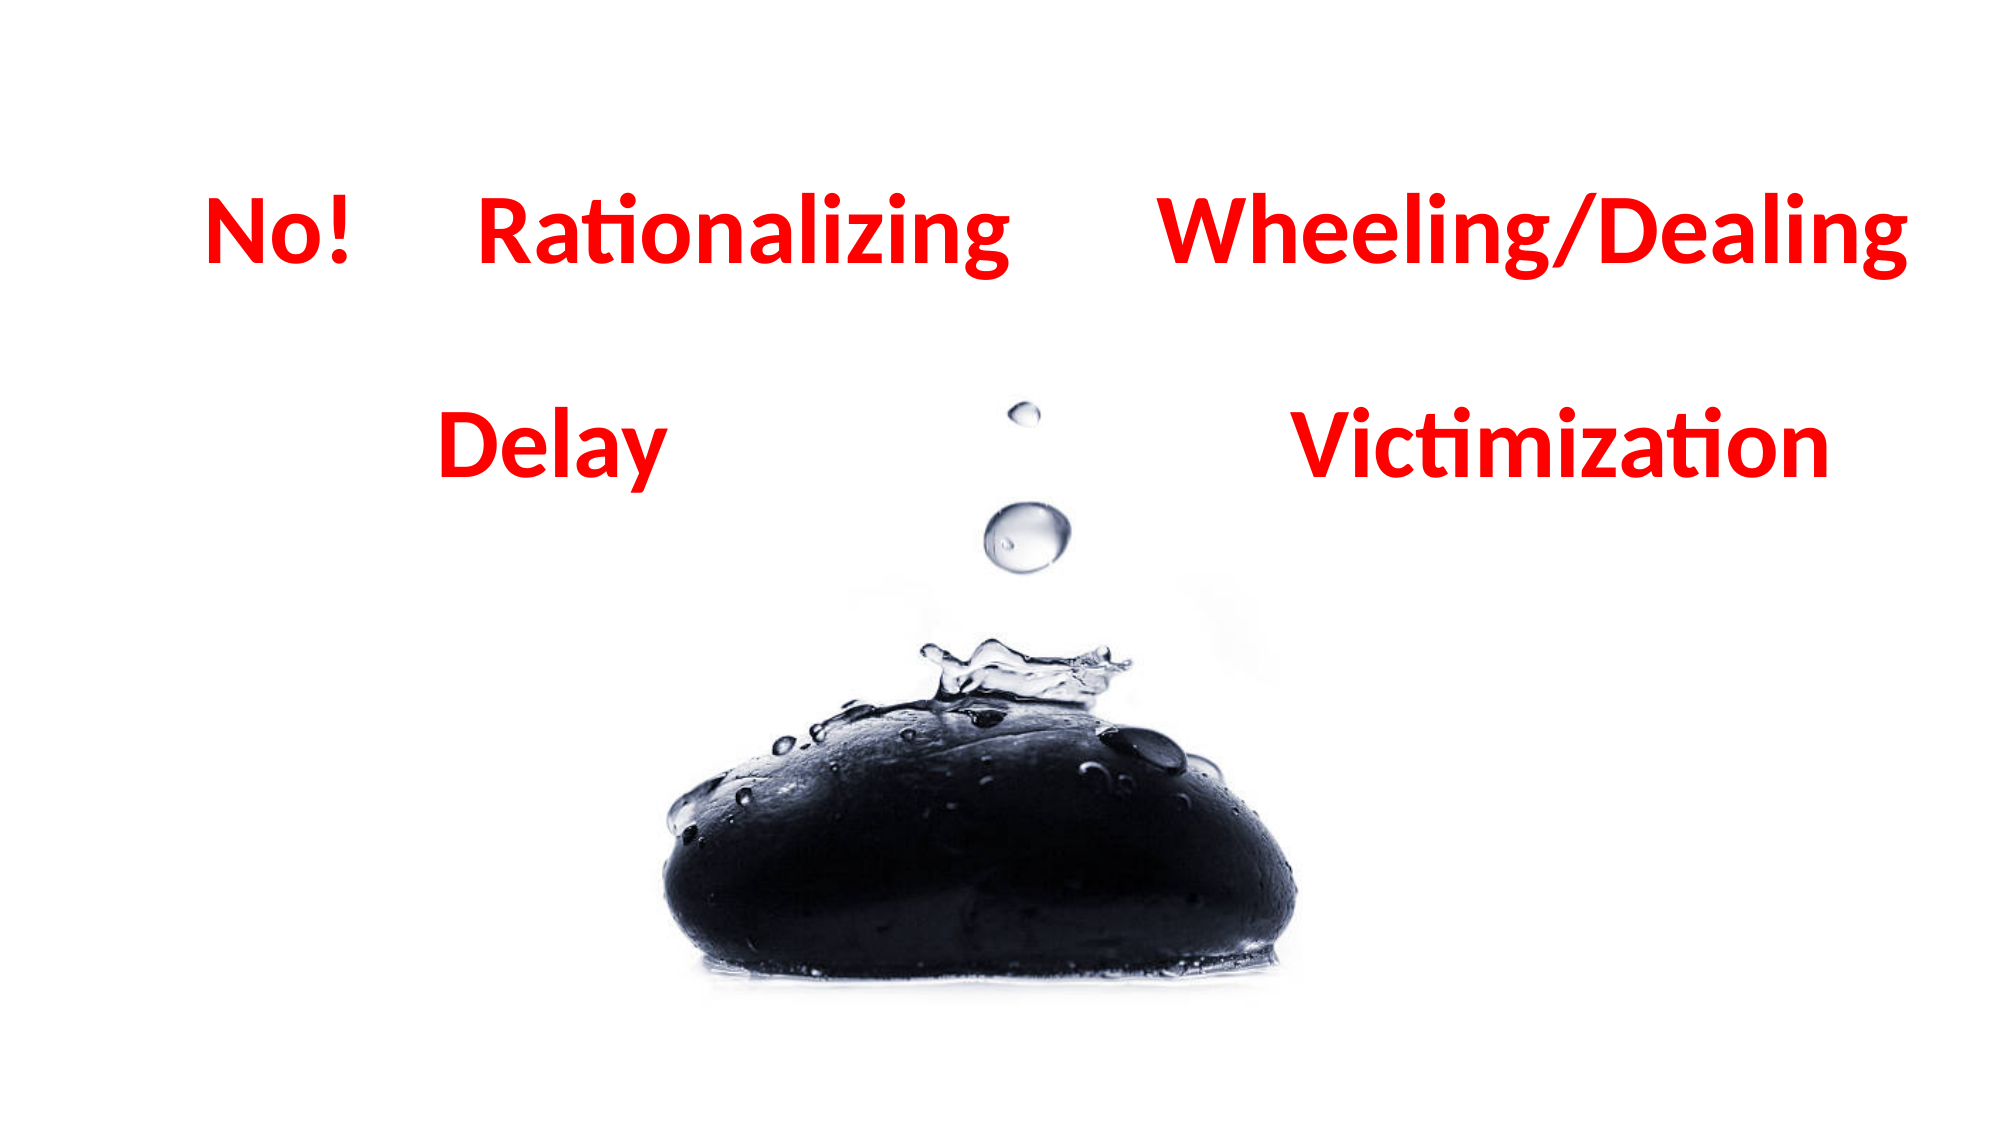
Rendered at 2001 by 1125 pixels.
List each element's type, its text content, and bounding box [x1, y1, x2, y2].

text_box Rationalizing [438, 156, 1050, 291]
text_box Delay [411, 369, 566, 505]
text_box No! [188, 156, 372, 291]
picture [566, 224, 1433, 1091]
text_box Wheeling/Dealing [1116, 156, 1950, 291]
text_box Victimization [1433, 369, 1876, 505]
